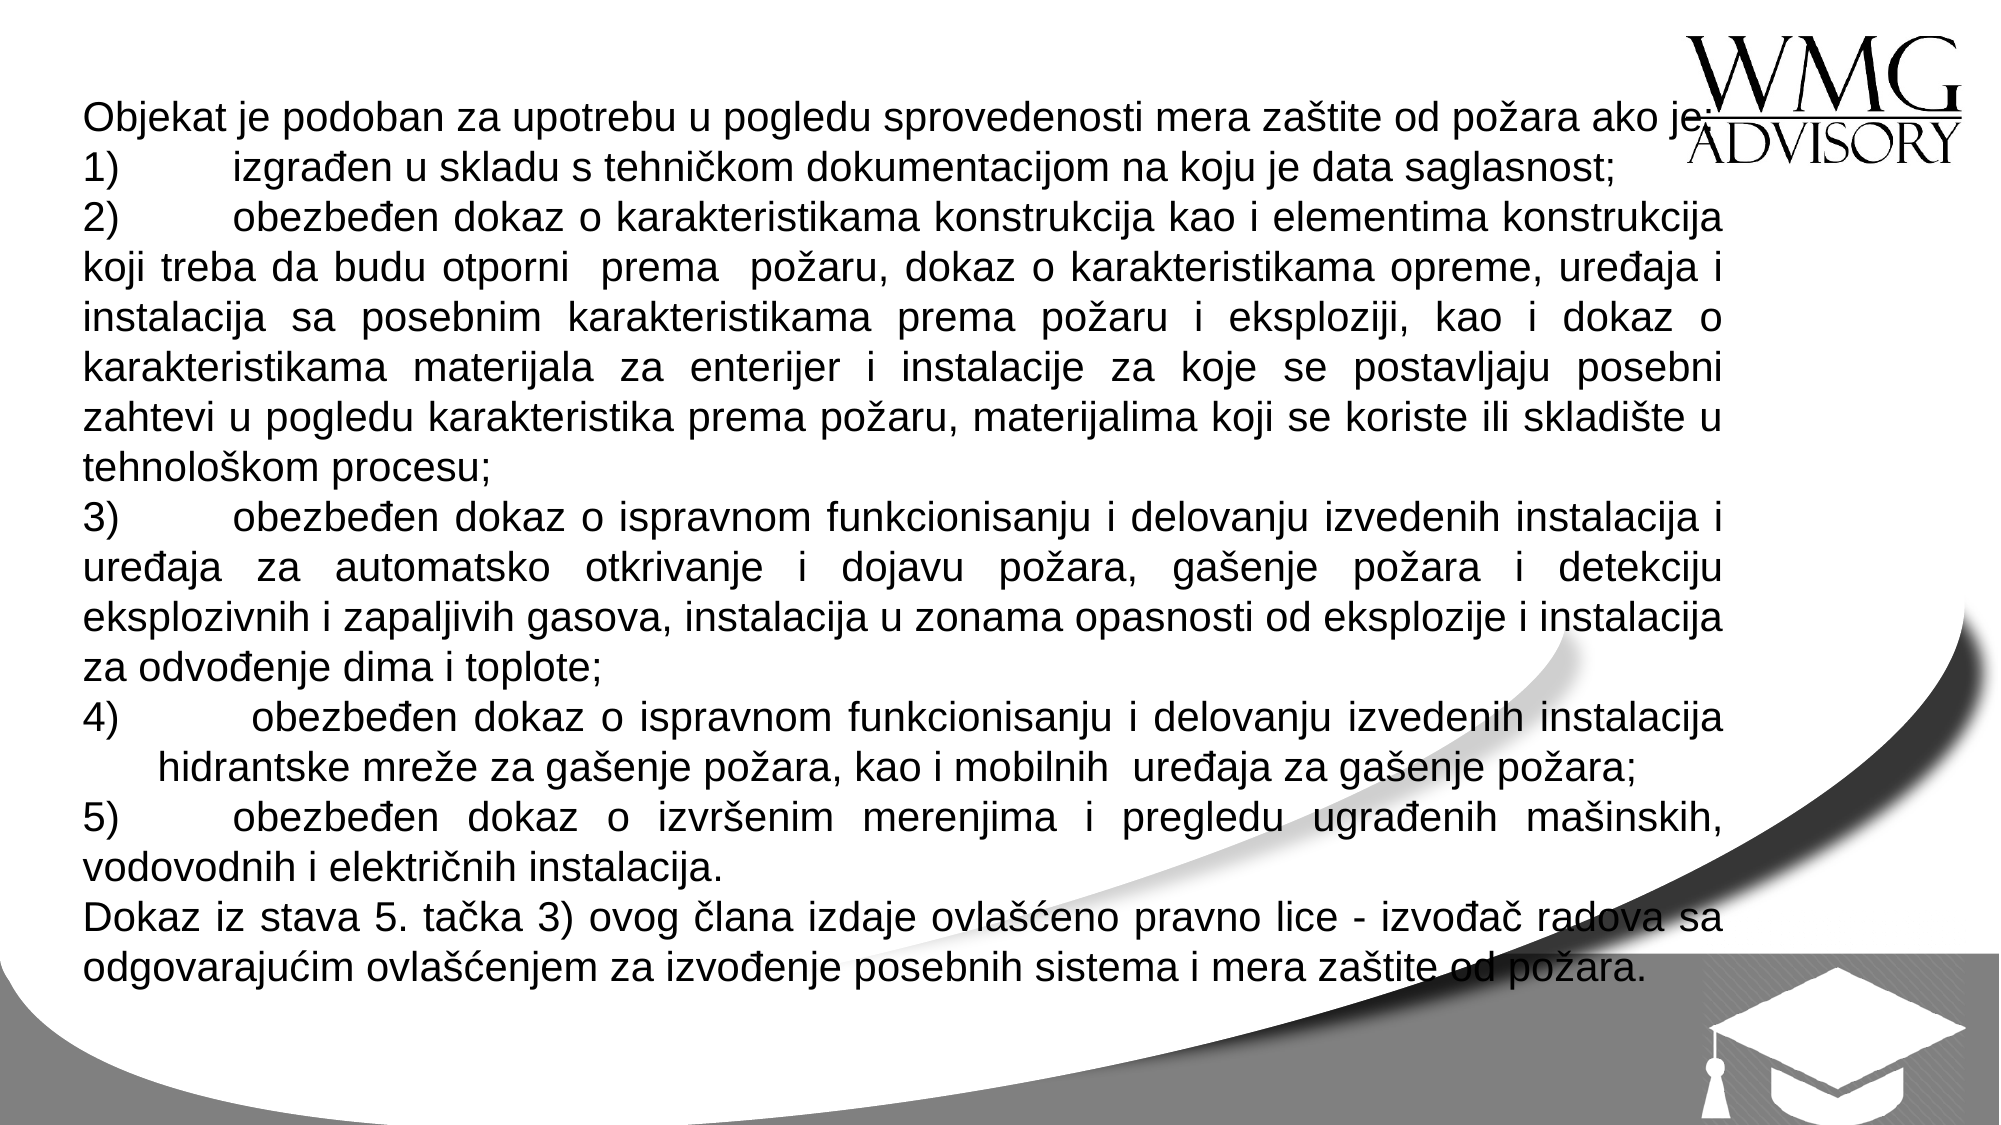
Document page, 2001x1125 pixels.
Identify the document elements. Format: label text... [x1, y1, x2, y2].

text_box Objekat je podoban za upotrebu u pogledu sprovedenosti mera zaštite od požara ako je: 1) izgrađen u skladu s tehničkom dokumentacijom na koju je data saglasnost; 2) obezbeđen dokaz o karakteristikama konstrukcija kao i elementima konstrukcija koji treba da budu otporni prema požaru, dokaz o karakteristikama opreme, uređaja i instalacija sa posebnim karakteristikama prema požaru i eksploziji, kao i dokaz o karakteristikama materijala za enterijer i instalacije za koje se postavljaju posebni zahtevi u pogledu karakteristika prema požaru, materijalima koji se koriste ili skladište u tehnološkom procesu; 3) obezbeđen dokaz o ispravnom funkcionisanju i delovanju izvedenih instalacija i uređaja za automatsko otkrivanje i dojavu požara, gašenje požara i detekciju eksplozivnih i zapaljivih gasova, instalacija u zonama opasnosti od eksplozije i instalacija za odvođenje dima i toplote; obezbeđen dokaz o ispravnom funkcionisanju i delovanju izvedenih instalacija hidrantske mreže za gašenje požara, kao i mobilnih uređaja za gašenje požara; 5) obezbeđen dokaz o izvršenim merenjima i pregledu ugrađenih mašinskih, vodovodnih i električnih instalacija. Dokaz iz stava 5. tačka 3) ovog člana izdaje ovlašćeno pravno lice - izvođač radova sa odgovarajućim ovlašćenjem za izvođenje posebnih sistema i mera zaštite od požara. [67, 81, 1739, 1125]
picture [1681, 36, 1966, 166]
